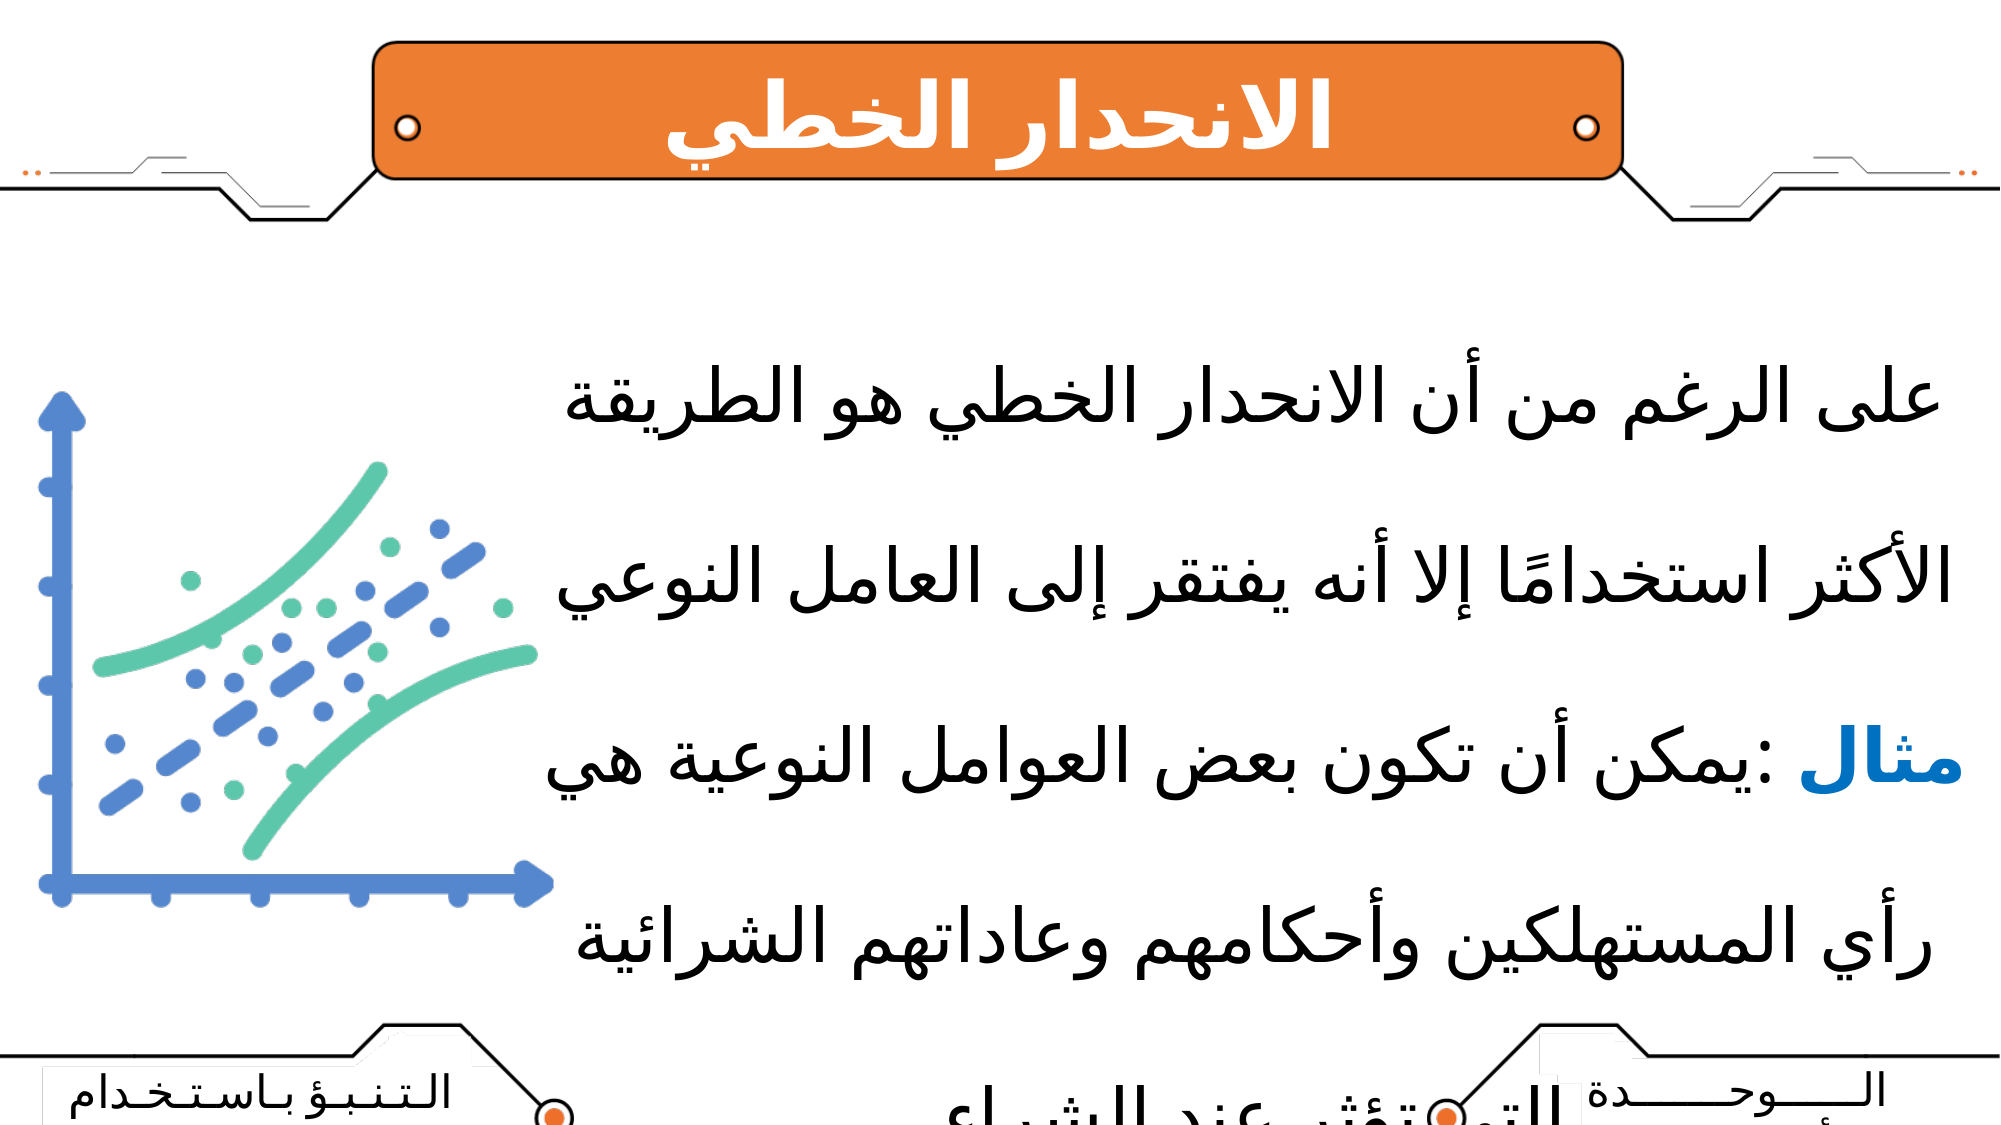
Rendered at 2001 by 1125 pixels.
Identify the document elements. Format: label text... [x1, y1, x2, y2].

picture [0, 0, 2000, 1125]
text_box على الرغم من أن الانحدار الخطي هو الطريقة الأكثر استخدامًا إلا أنه يفتقر إلى العامل النوعي مثال :يمكن أن تكون بعض العوامل النوعية هي رأي المستهلكين وأحكامهم وعاداتهم الشرائية التي تؤثر عند الشراء [518, 250, 1992, 1125]
text_box الانحدار الخطي [363, 37, 1637, 187]
